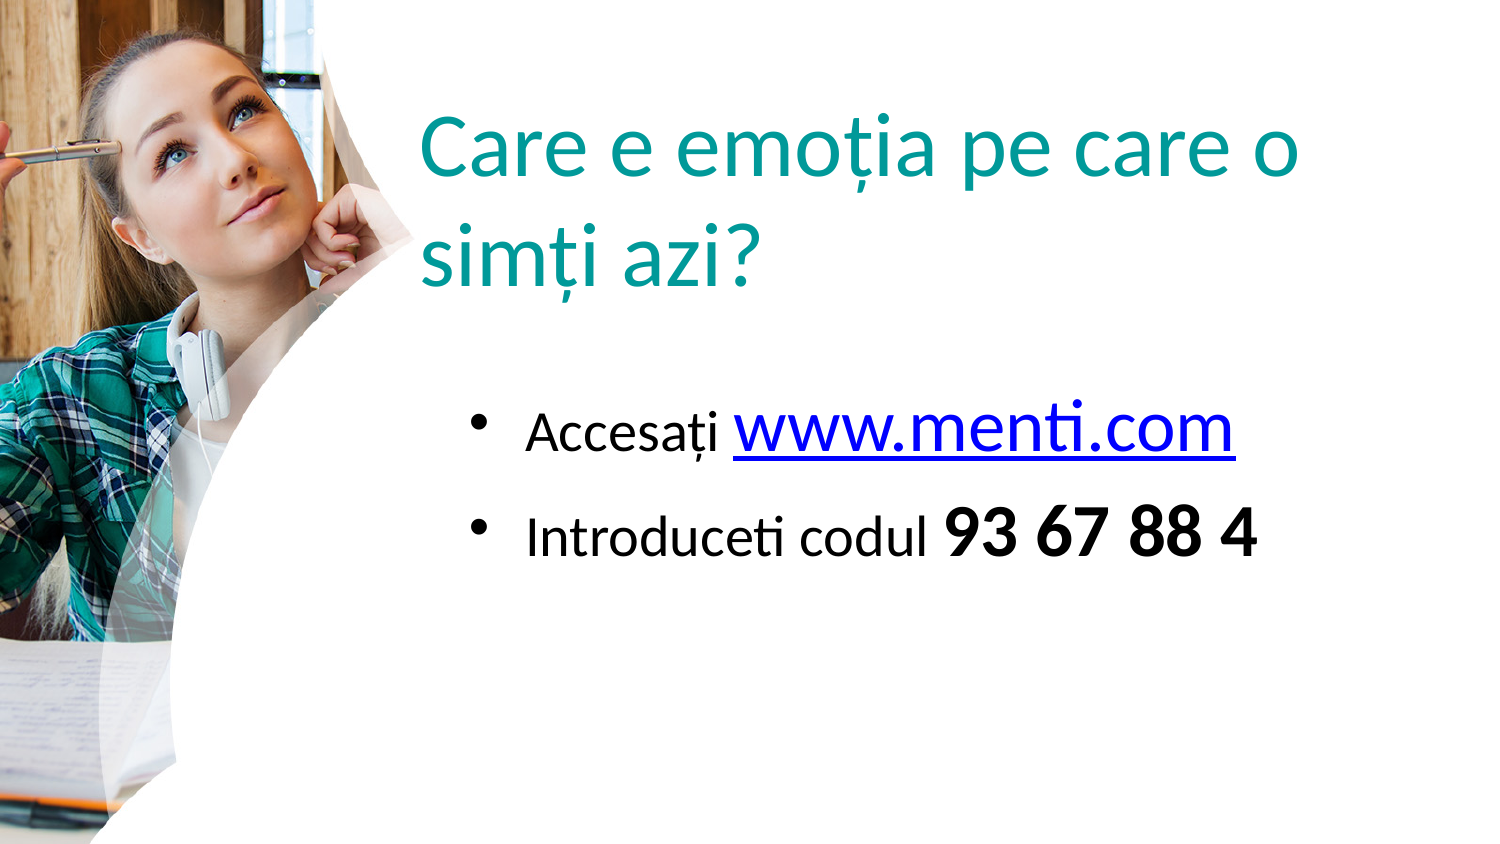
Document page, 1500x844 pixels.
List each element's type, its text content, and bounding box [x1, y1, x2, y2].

list Accesați www.menti.com Introduceti codul 93 67 88 4 [453, 368, 1424, 664]
title Care e emoția pe care o simți azi? [404, 75, 1419, 314]
picture [0, 0, 1500, 844]
